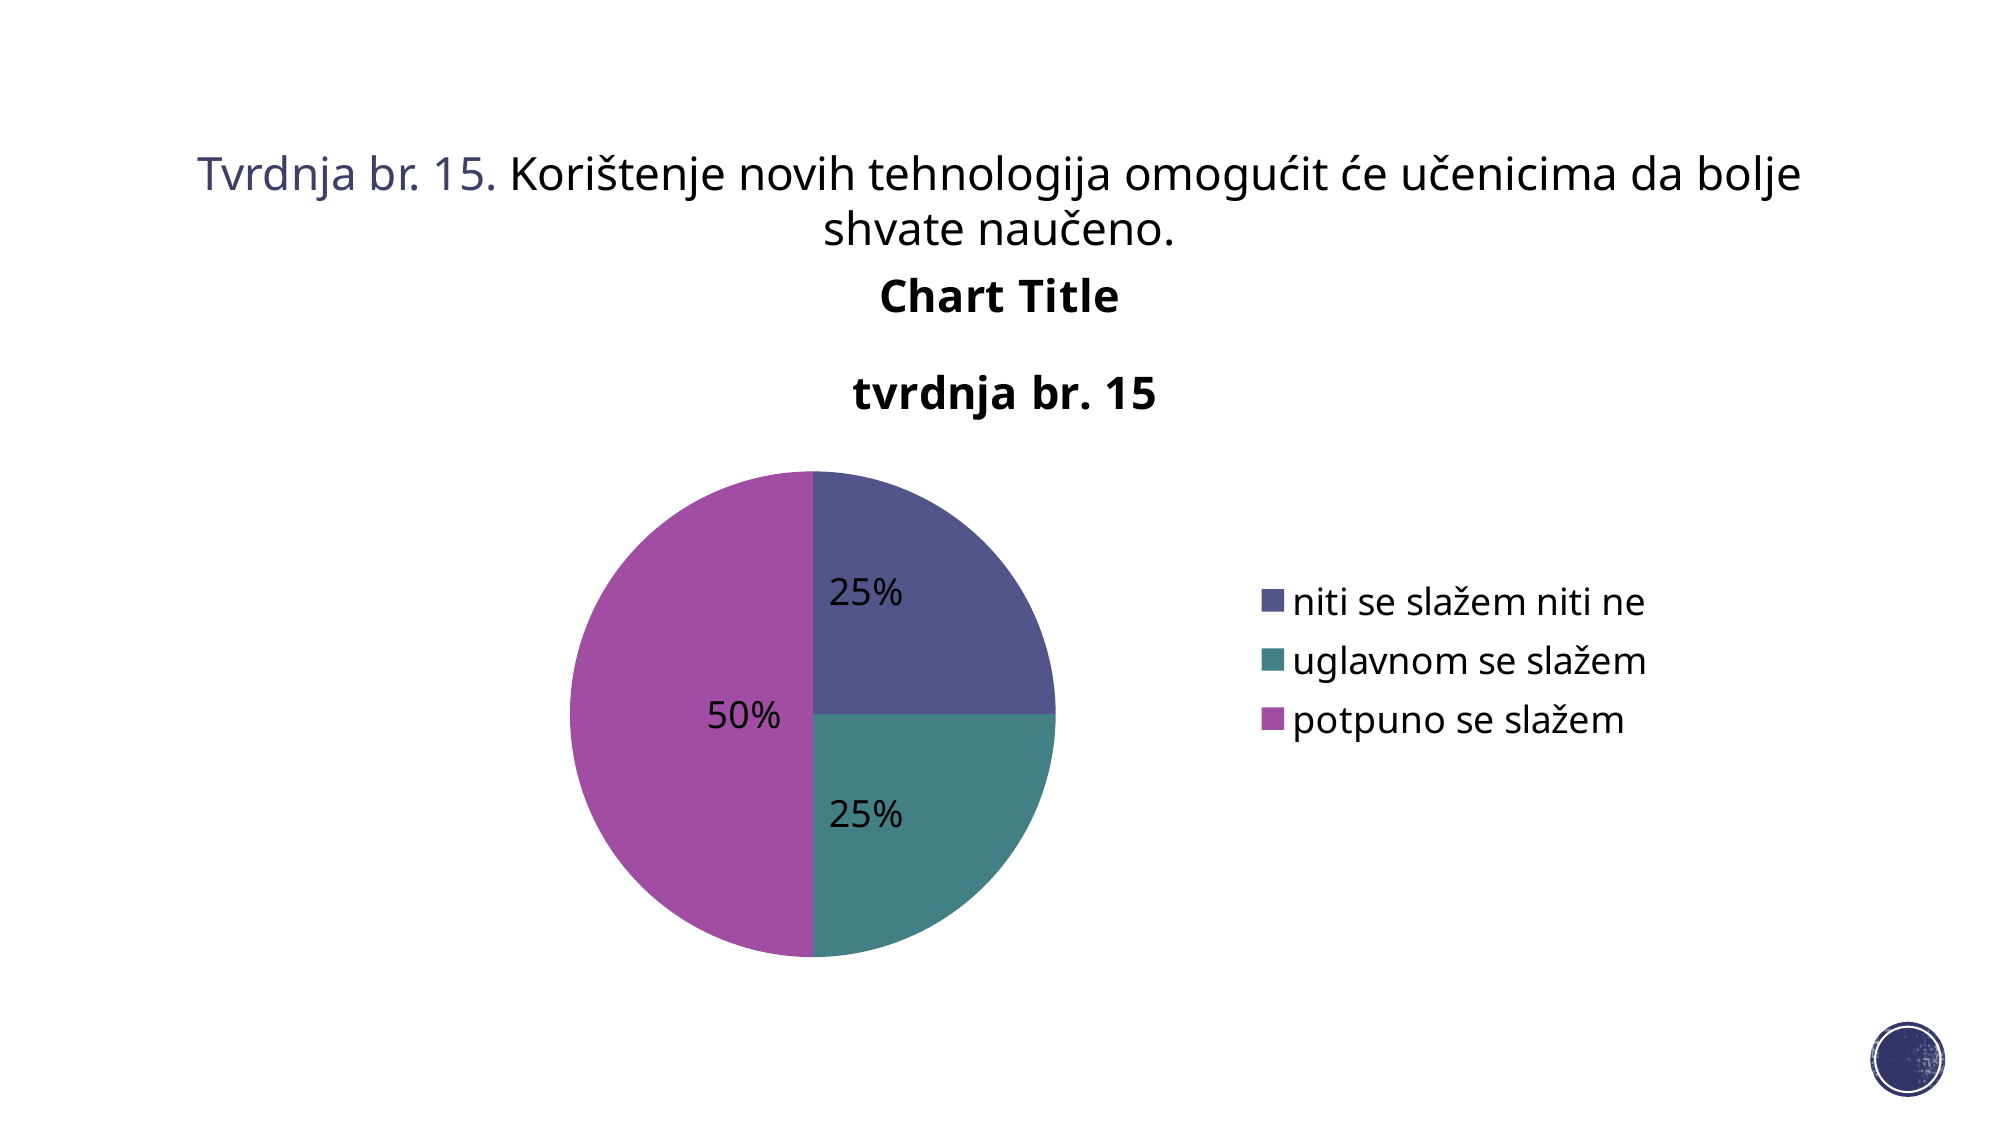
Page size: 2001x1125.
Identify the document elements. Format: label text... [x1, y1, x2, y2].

text_box Tvrdnja br. 15. Korištenje novih tehnologija omogućit će učenicima da bolje shvate naučeno. [180, 137, 1819, 262]
chart [338, 326, 1671, 992]
chart [337, 233, 1666, 325]
